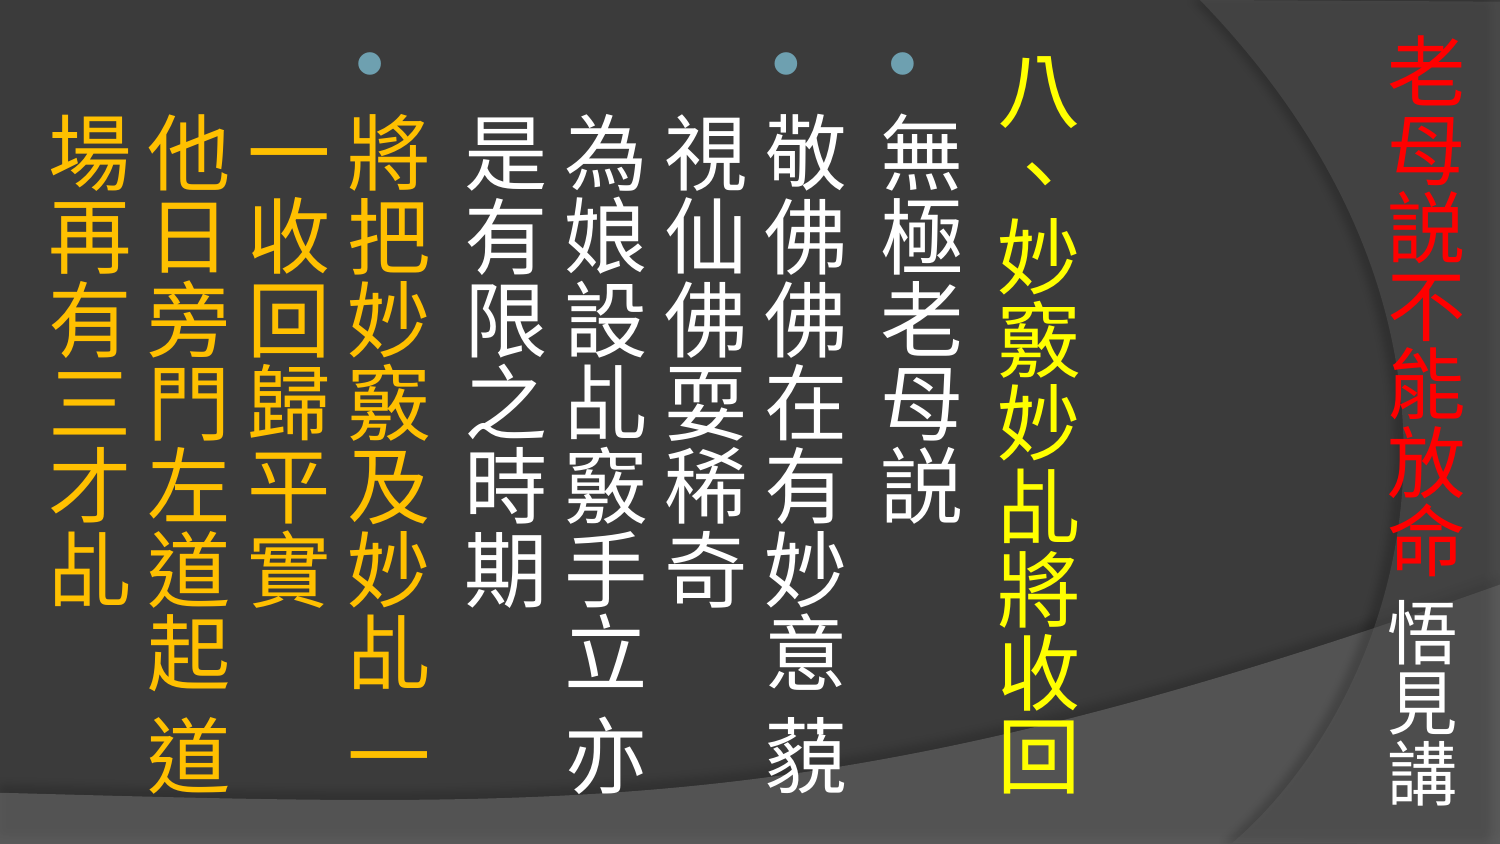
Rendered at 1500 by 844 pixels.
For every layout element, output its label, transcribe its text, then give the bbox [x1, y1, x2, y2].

list 八、妙竅妙乩將收回 無極老母説 敬佛佛在有妙意 藐視仙佛耍稀奇 為娘設乩竅手立 亦是有限之時期 將把妙竅及妙乩 一一收回歸平實 他日旁門左道起 道場再有三才乩 [29, 27, 1365, 820]
title 老母説不能放命 悟見講 [1364, 21, 1483, 820]
